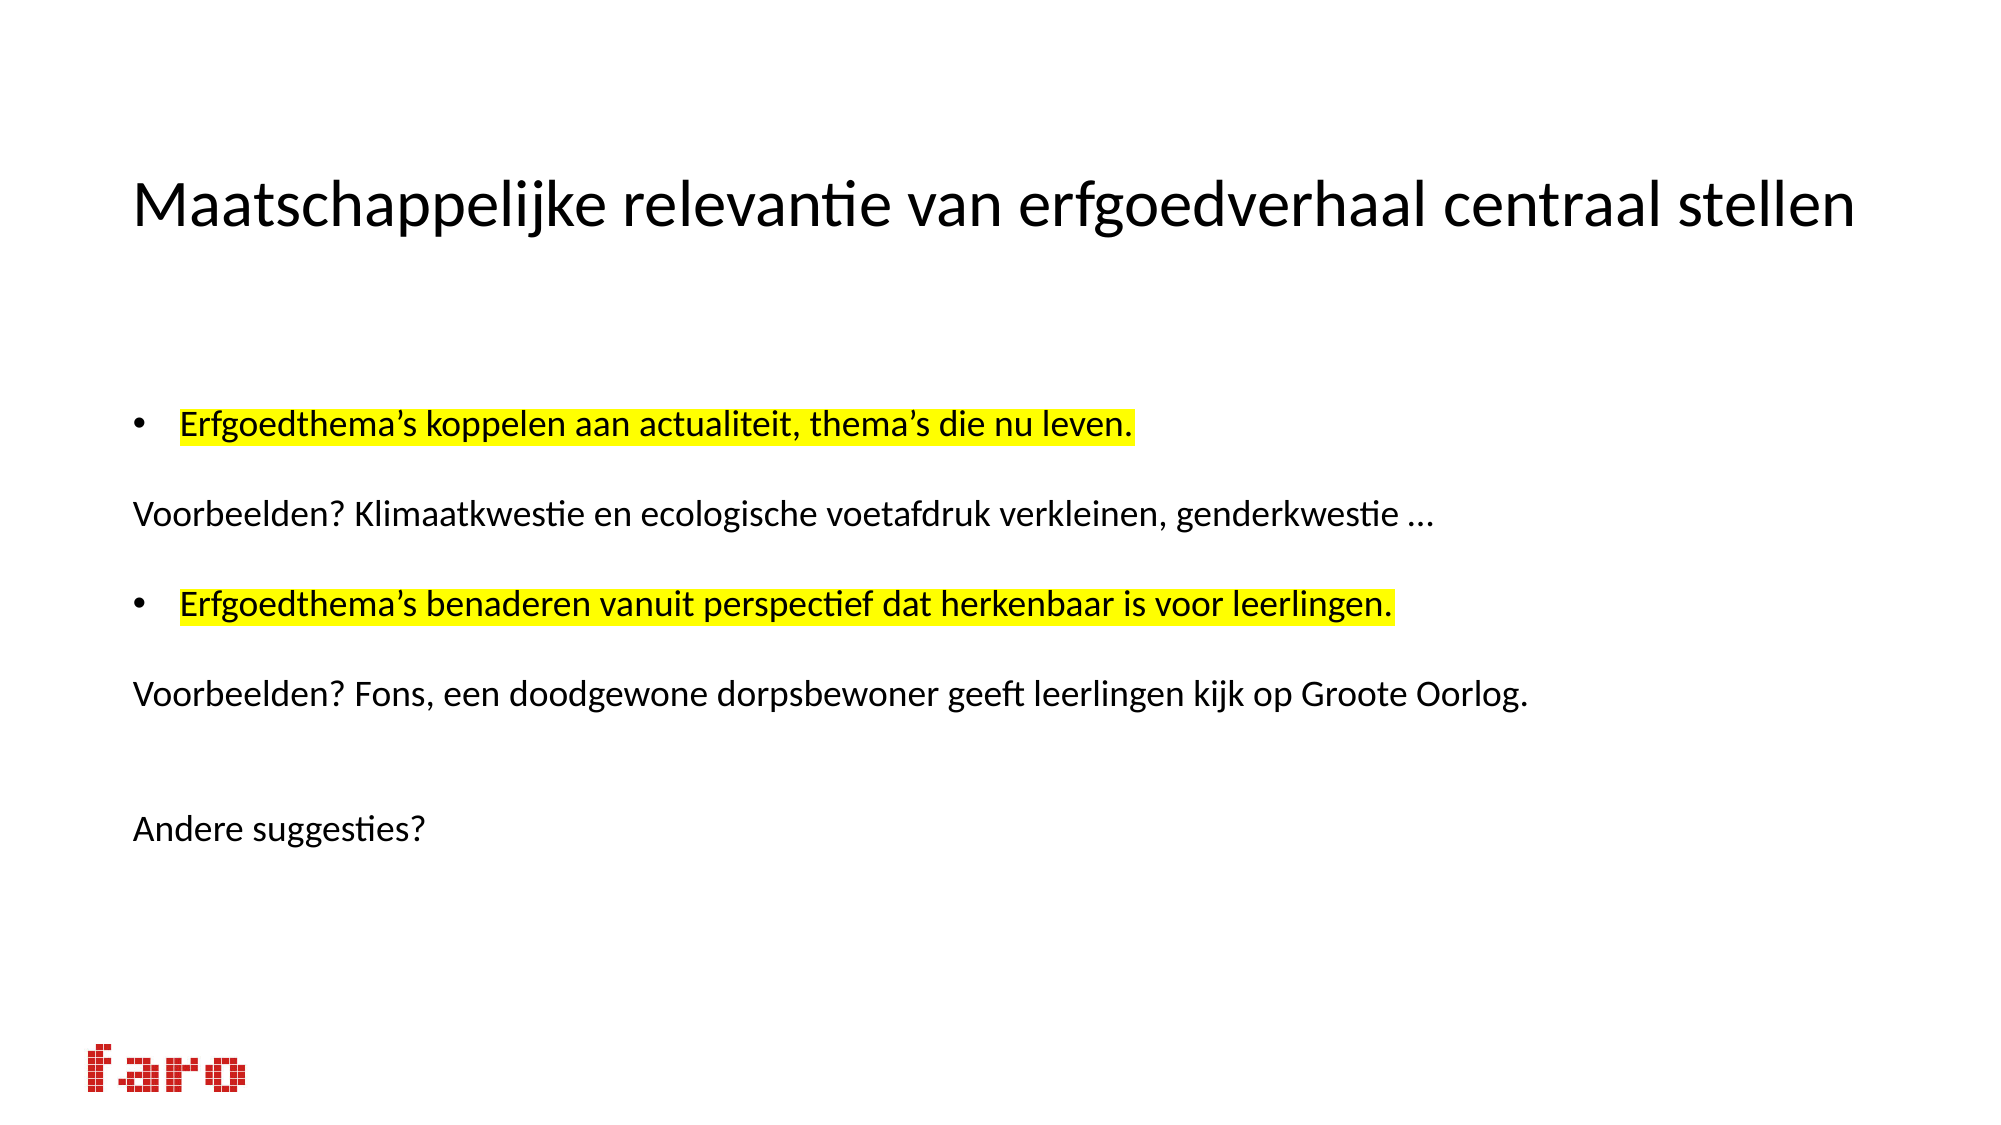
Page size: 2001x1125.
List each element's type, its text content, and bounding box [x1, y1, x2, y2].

picture [0, 0, 1750, 1125]
text_box Maatschappelijke relevantie van erfgoedverhaal centraal stellen Erfgoedthema’s koppelen aan actualiteit, thema’s die nu leven. Voorbeelden? Klimaatkwestie en ecologische voetafdruk verkleinen, genderkwestie … Erfgoedthema’s benaderen vanuit perspectief dat herkenbaar is voor leerlingen. Voorbeelden? Fons, een doodgewone dorpsbewoner geeft leerlingen kijk op Groote Oorlog. Andere suggesties? [1750, 152, 1880, 902]
